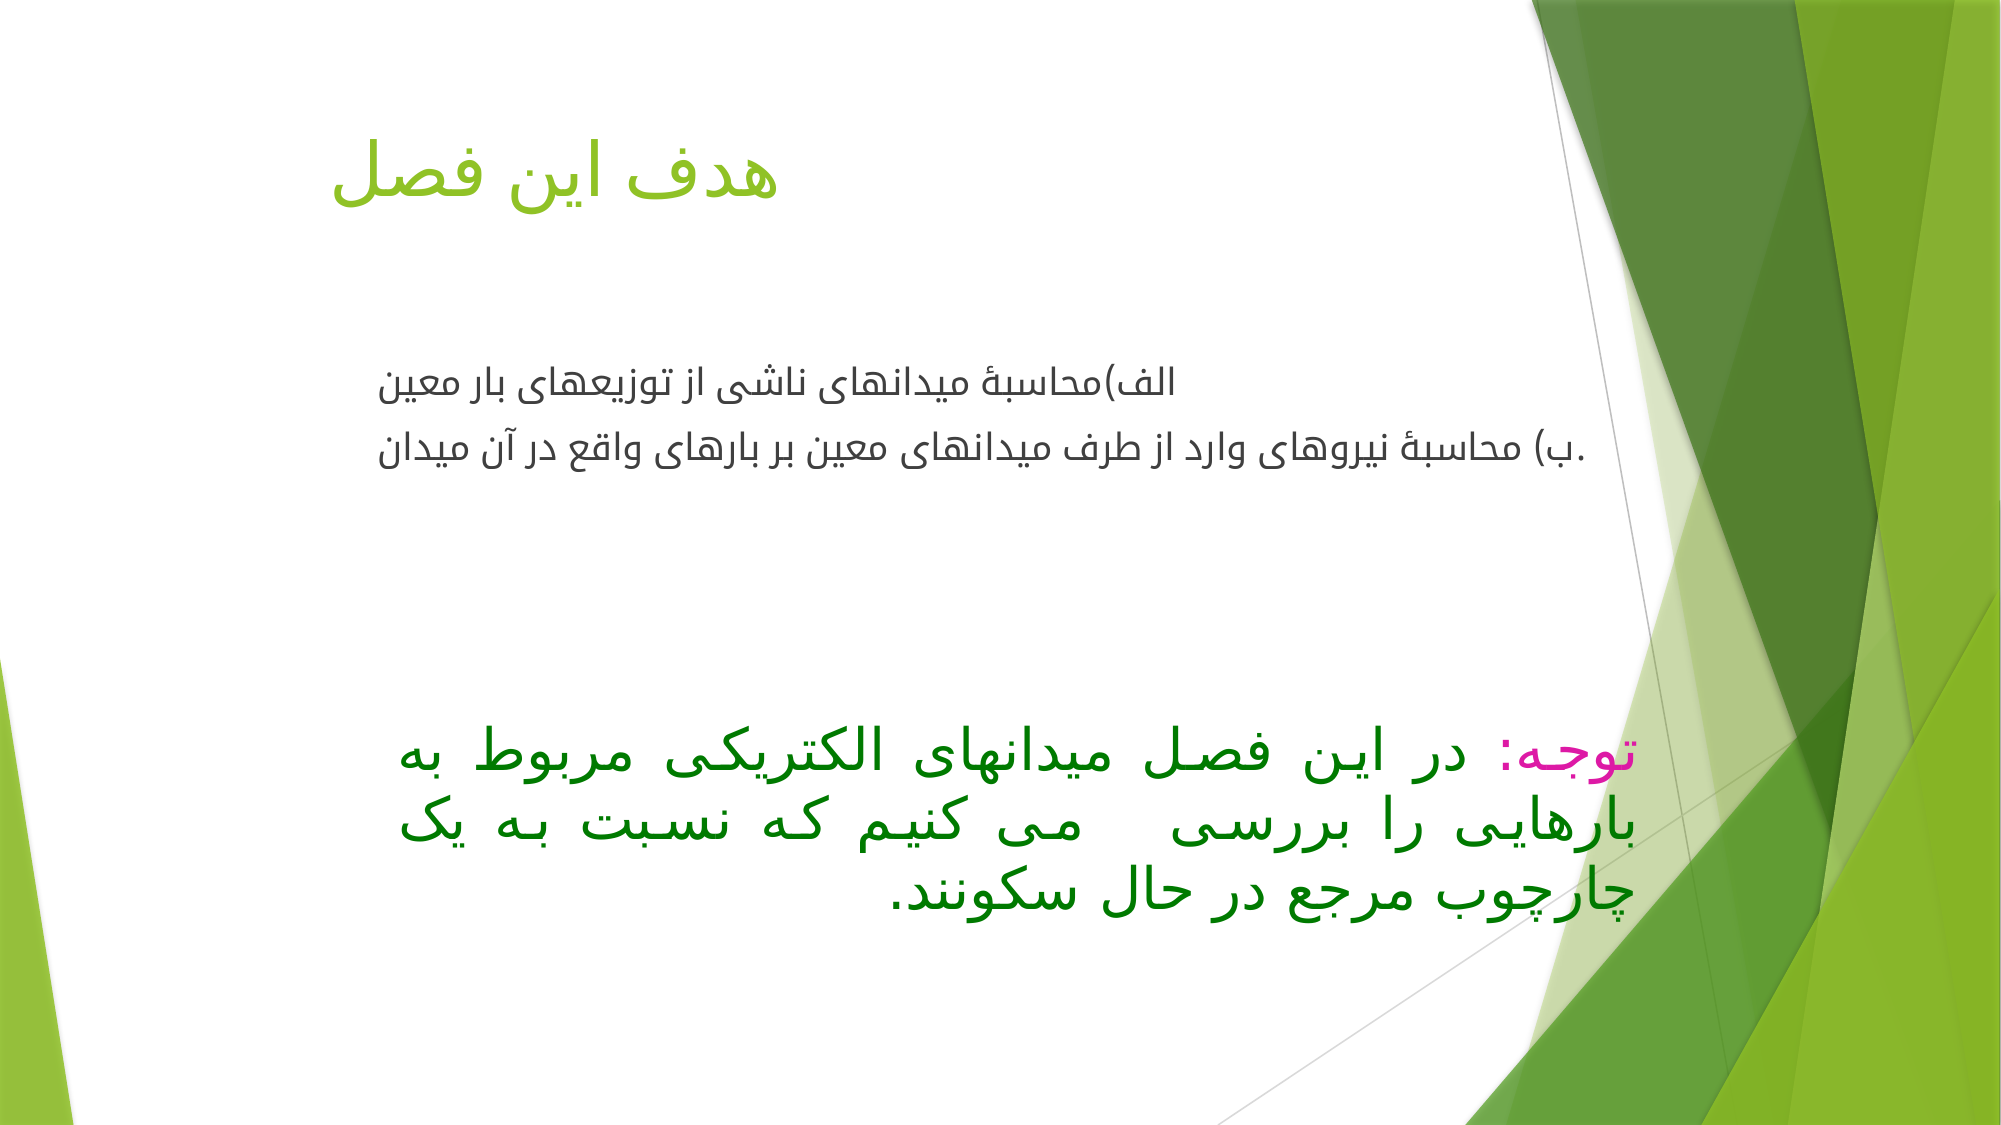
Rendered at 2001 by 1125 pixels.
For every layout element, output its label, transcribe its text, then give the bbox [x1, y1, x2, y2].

text_box توجه: در این فصل میدانهای الکتریکی مربوط به بارهایی را بررسی می کنیم که نسبت به یک چارچوب مرجع در حال سکونند. [373, 704, 1654, 929]
list الف)محاسبۀ میدانهای ناشی از توزیعهای بار معین ب) محاسبۀ نیروهای وارد از طرف میدانهای معین بر بارهای واقع در آن میدان. [362, 350, 1638, 665]
title هدف این فصل [314, 113, 1641, 251]
